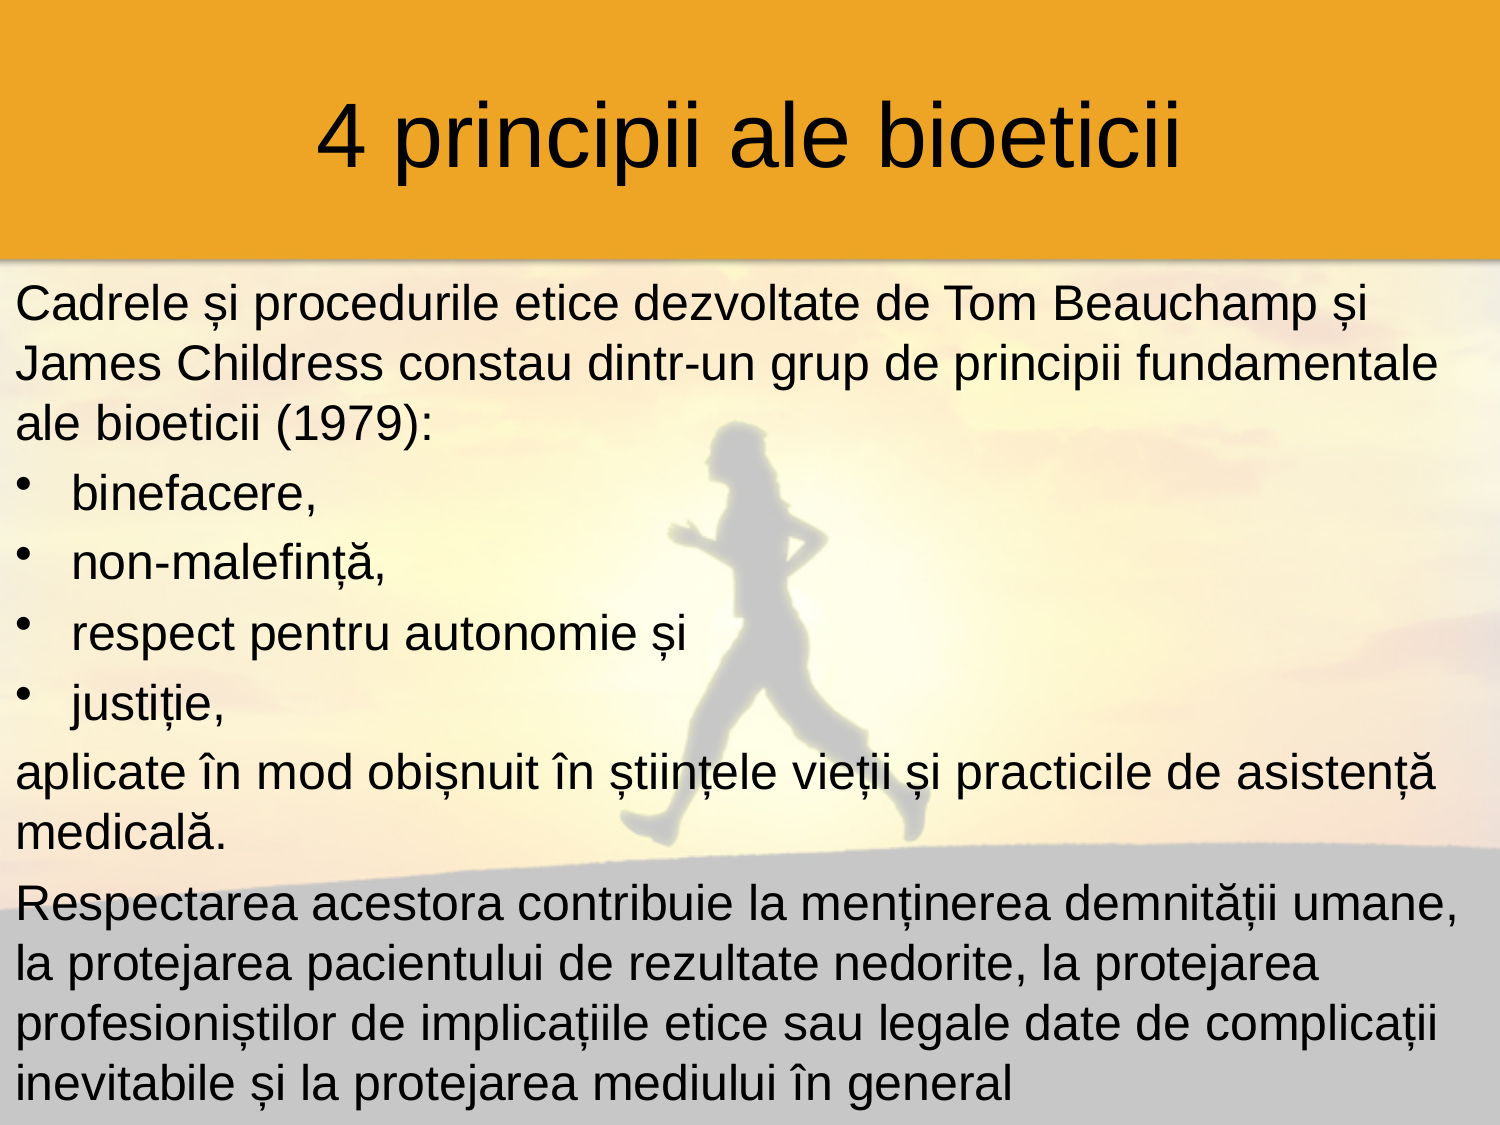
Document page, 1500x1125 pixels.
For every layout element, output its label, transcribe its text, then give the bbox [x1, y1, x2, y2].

title 4 principii ale bioeticii [75, 37, 1425, 225]
list Cadrele și procedurile etice dezvoltate de Tom Beauchamp și James Childress constau dintr-un grup de principii fundamentale ale bioeticii (1979): binefacere, non-malefință, respect pentru autonomie și justiție, aplicate în mod obișnuit în științele vieții și practicile de asistență medicală. Respectarea acestora contribuie la menținerea demnității umane, la protejarea pacientului de rezultate nedorite, la protejarea profesioniștilor de implicațiile etice sau legale date de complicații inevitabile și la protejarea mediului în general [0, 262, 1500, 1005]
picture [0, 1005, 1500, 1125]
picture [0, 0, 1500, 262]
